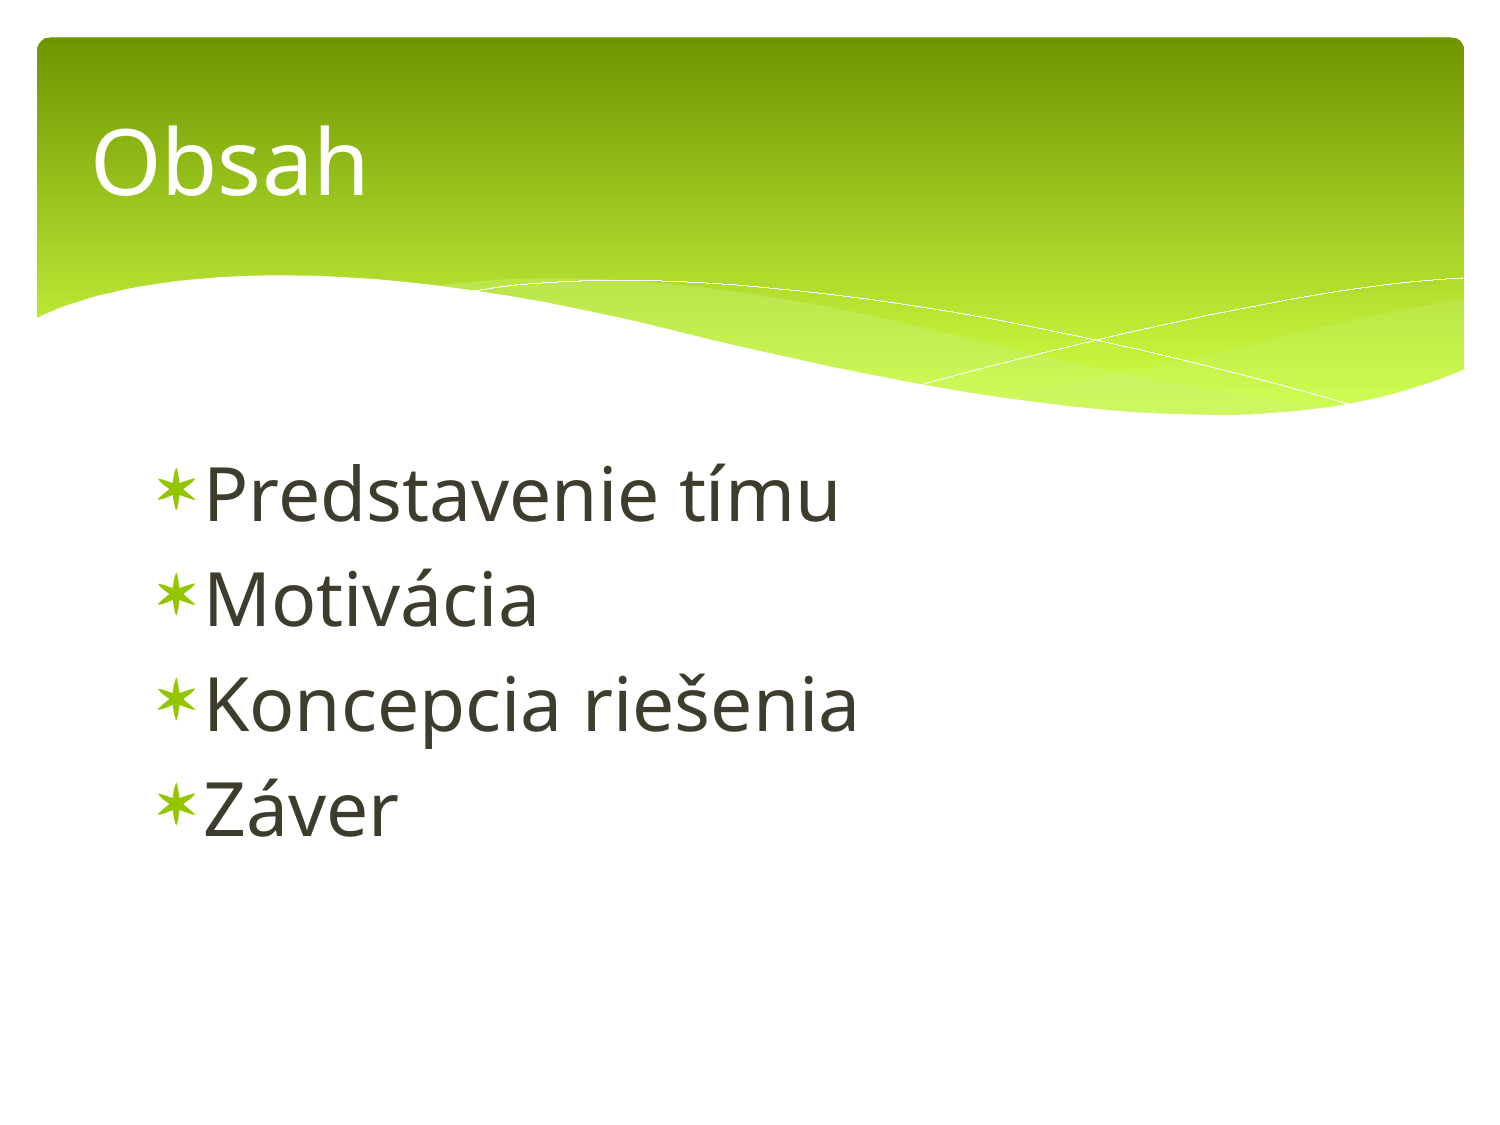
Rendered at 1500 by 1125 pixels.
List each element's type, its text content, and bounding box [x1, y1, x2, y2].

title Obsah [75, 55, 1425, 261]
list Predstavenie tímu Motivácia Koncepcia riešenia Záver [143, 438, 1359, 1005]
